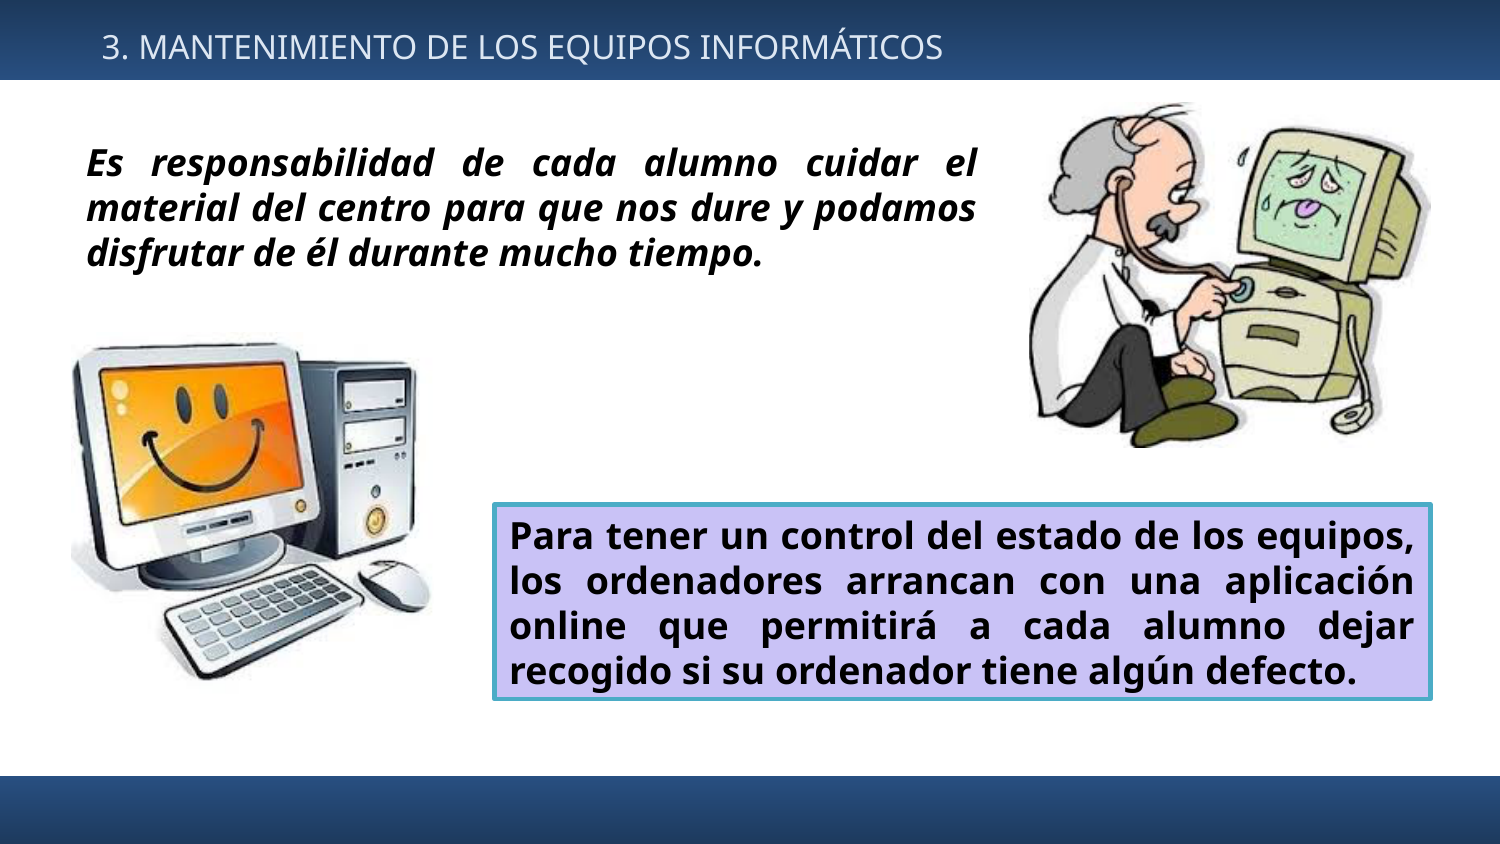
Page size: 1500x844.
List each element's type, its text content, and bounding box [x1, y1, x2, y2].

text_box Es responsabilidad de cada alumno cuidar el material del centro para que nos dure y podamos disfrutar de él durante mucho tiempo. [71, 131, 993, 282]
picture [71, 331, 435, 695]
picture [1028, 102, 1431, 449]
text_box 3. MANTENIMIENTO DE LOS EQUIPOS INFORMÁTICOS [86, 18, 960, 74]
text_box Para tener un control del estado de los equipos, los ordenadores arrancan con una aplicación online que permitirá a cada alumno dejar recogido si su ordenador tiene algún defecto. [492, 502, 1433, 701]
